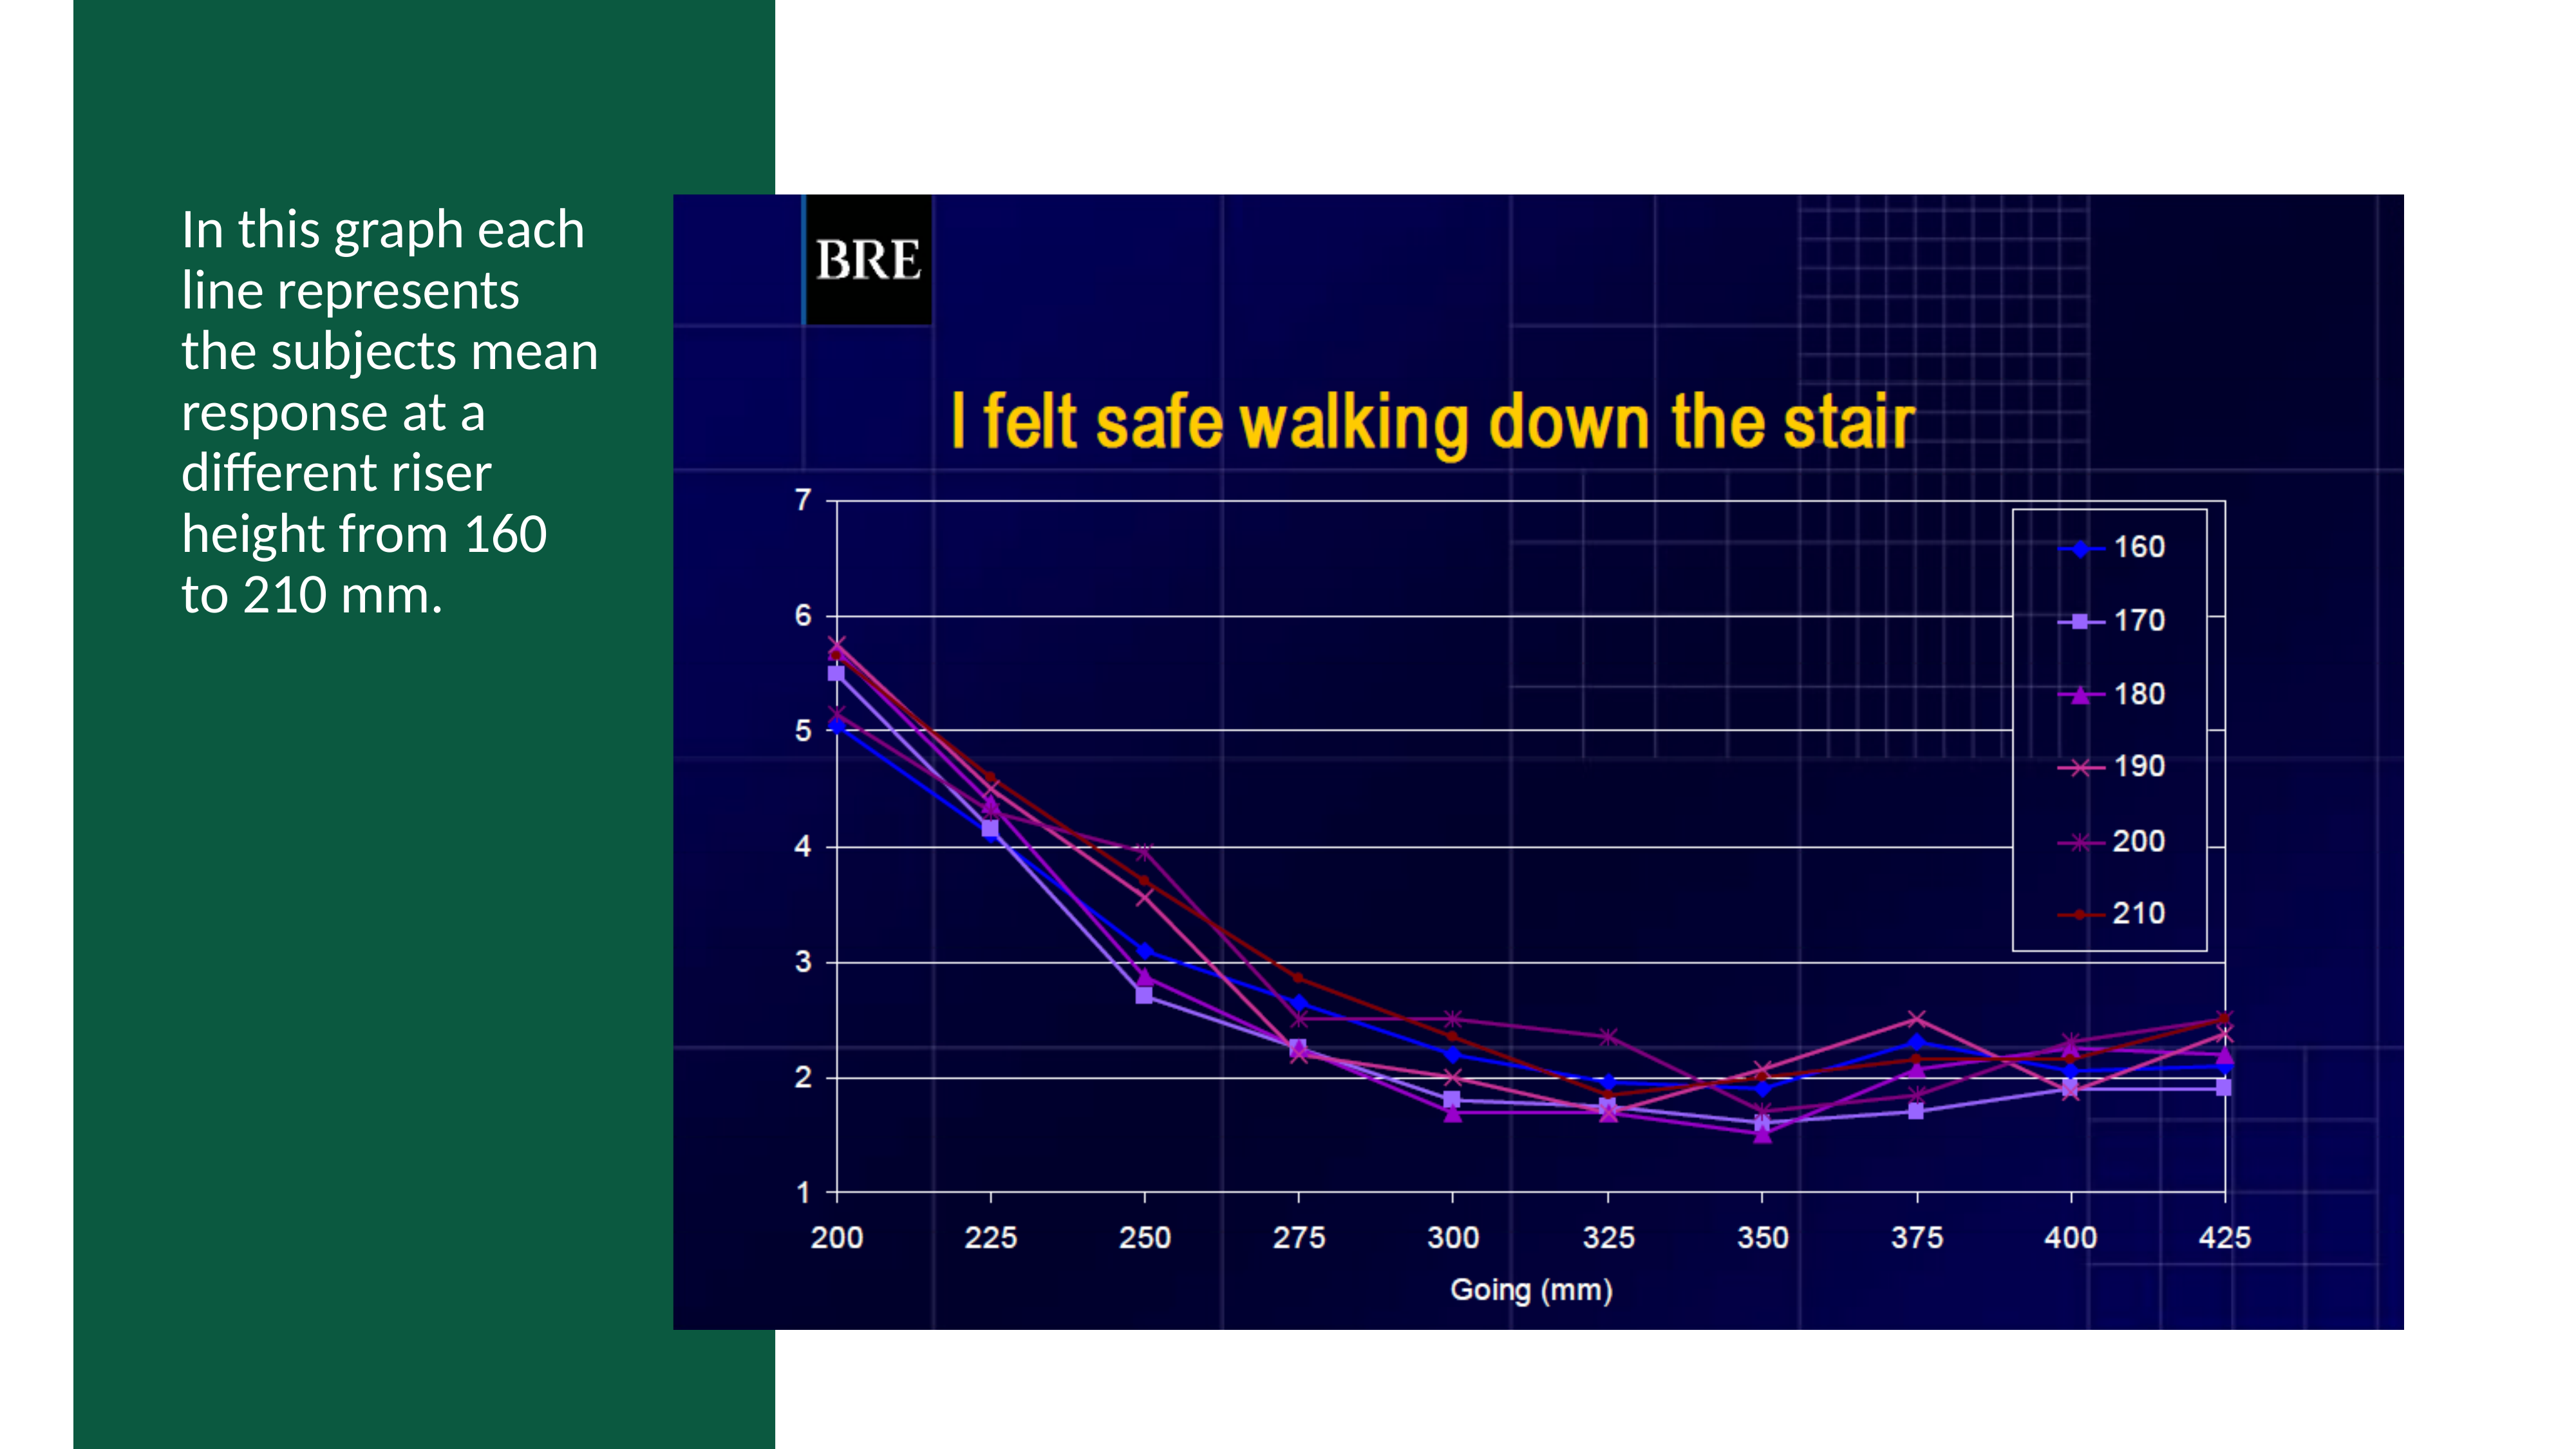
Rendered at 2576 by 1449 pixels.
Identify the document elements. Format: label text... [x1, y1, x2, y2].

picture [673, 194, 2404, 1330]
list In this graph each line represents the subjects mean response at a different riser height from 160 to 210 mm. [171, 194, 616, 1329]
